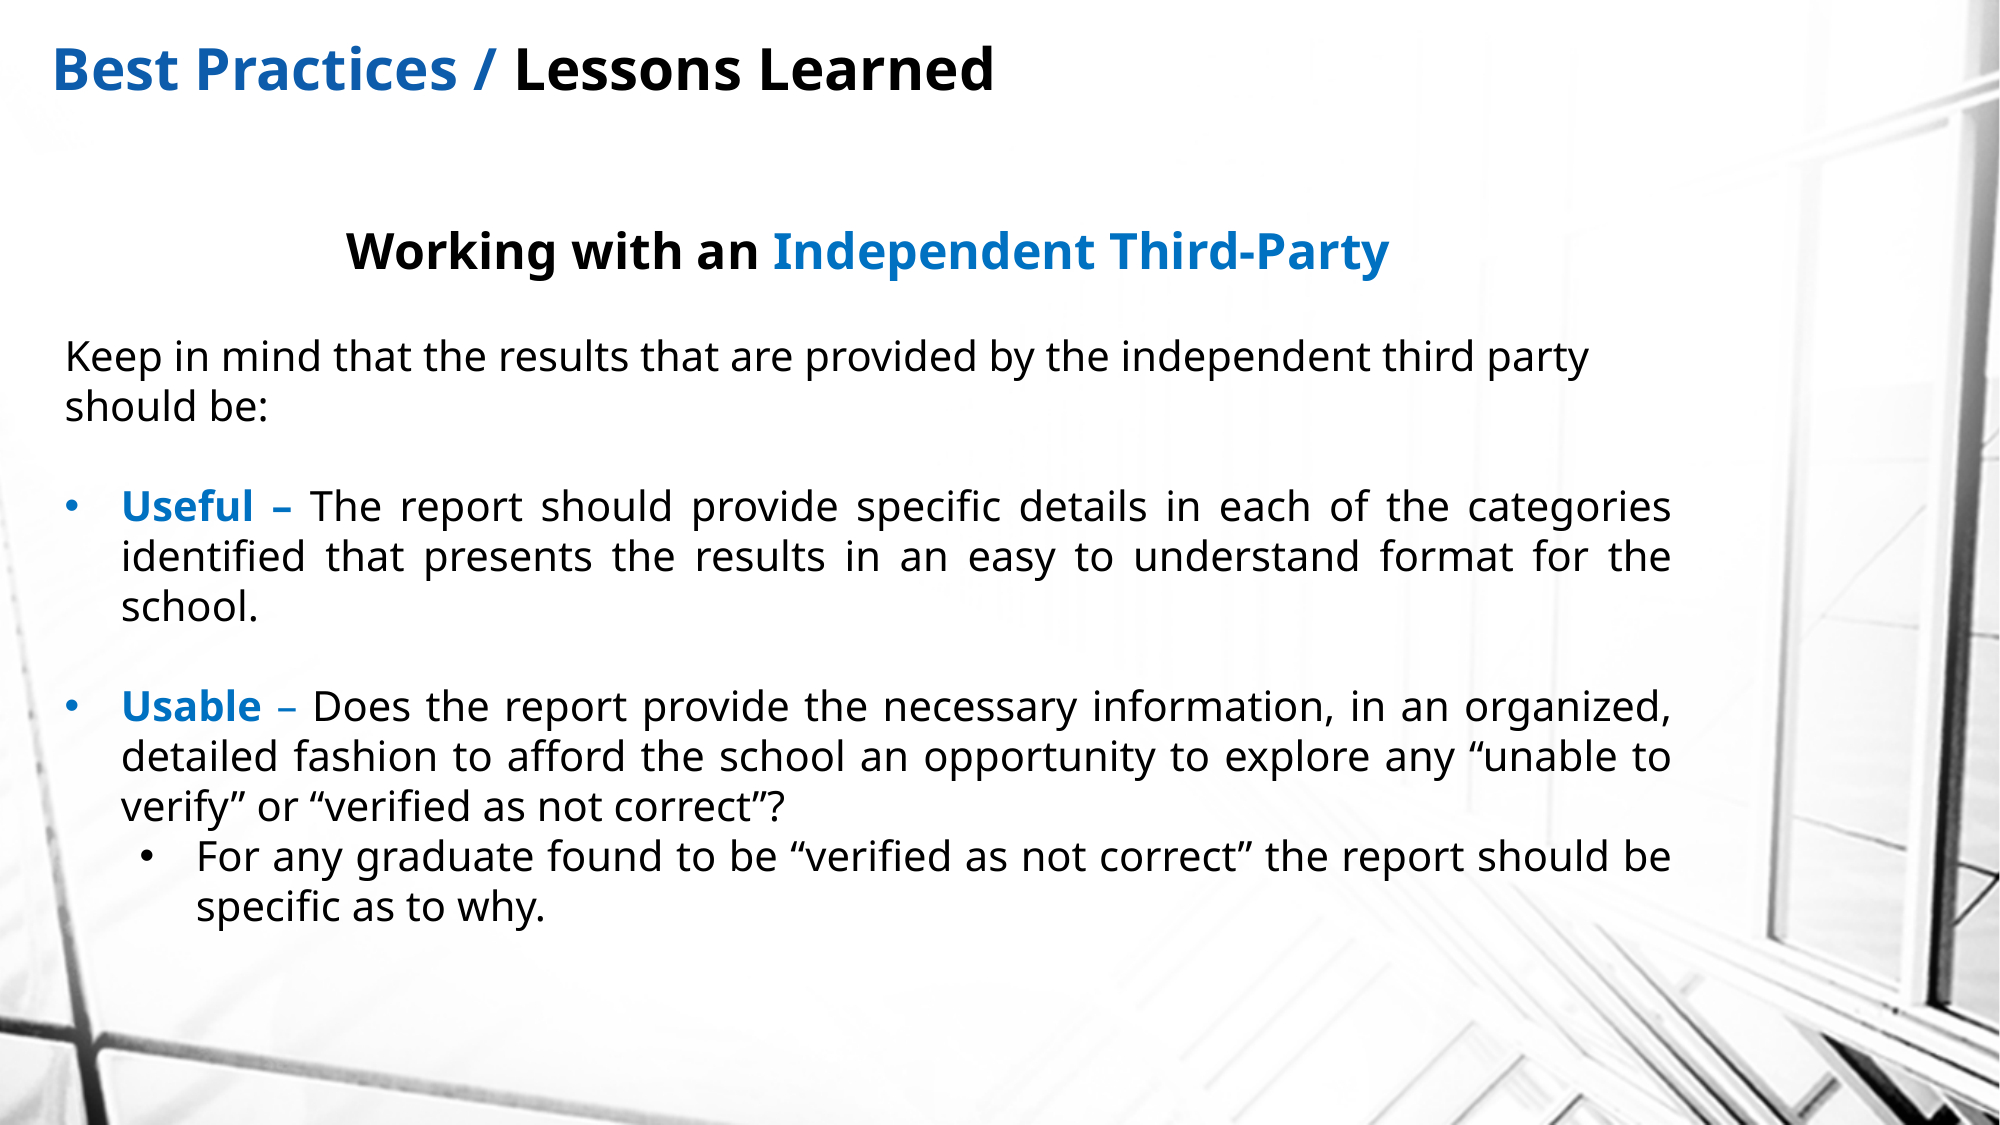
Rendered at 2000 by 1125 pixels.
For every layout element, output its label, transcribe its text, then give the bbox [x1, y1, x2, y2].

text_box Best Practices / Lessons Learned [37, 24, 1253, 110]
picture [0, 0, 2000, 1125]
text_box Working with an Independent Third-Party Keep in mind that the results that are provided by the independent third party should be: Useful – The report should provide specific details in each of the categories identified that presents the results in an easy to understand format for the school. Usable – Does the report provide the necessary information, in an organized, detailed fashion to afford the school an opportunity to explore any “unable to verify” or “verified as not correct”? For any graduate found to be “verified as not correct” the report should be specific as to why. [49, 212, 1688, 1013]
